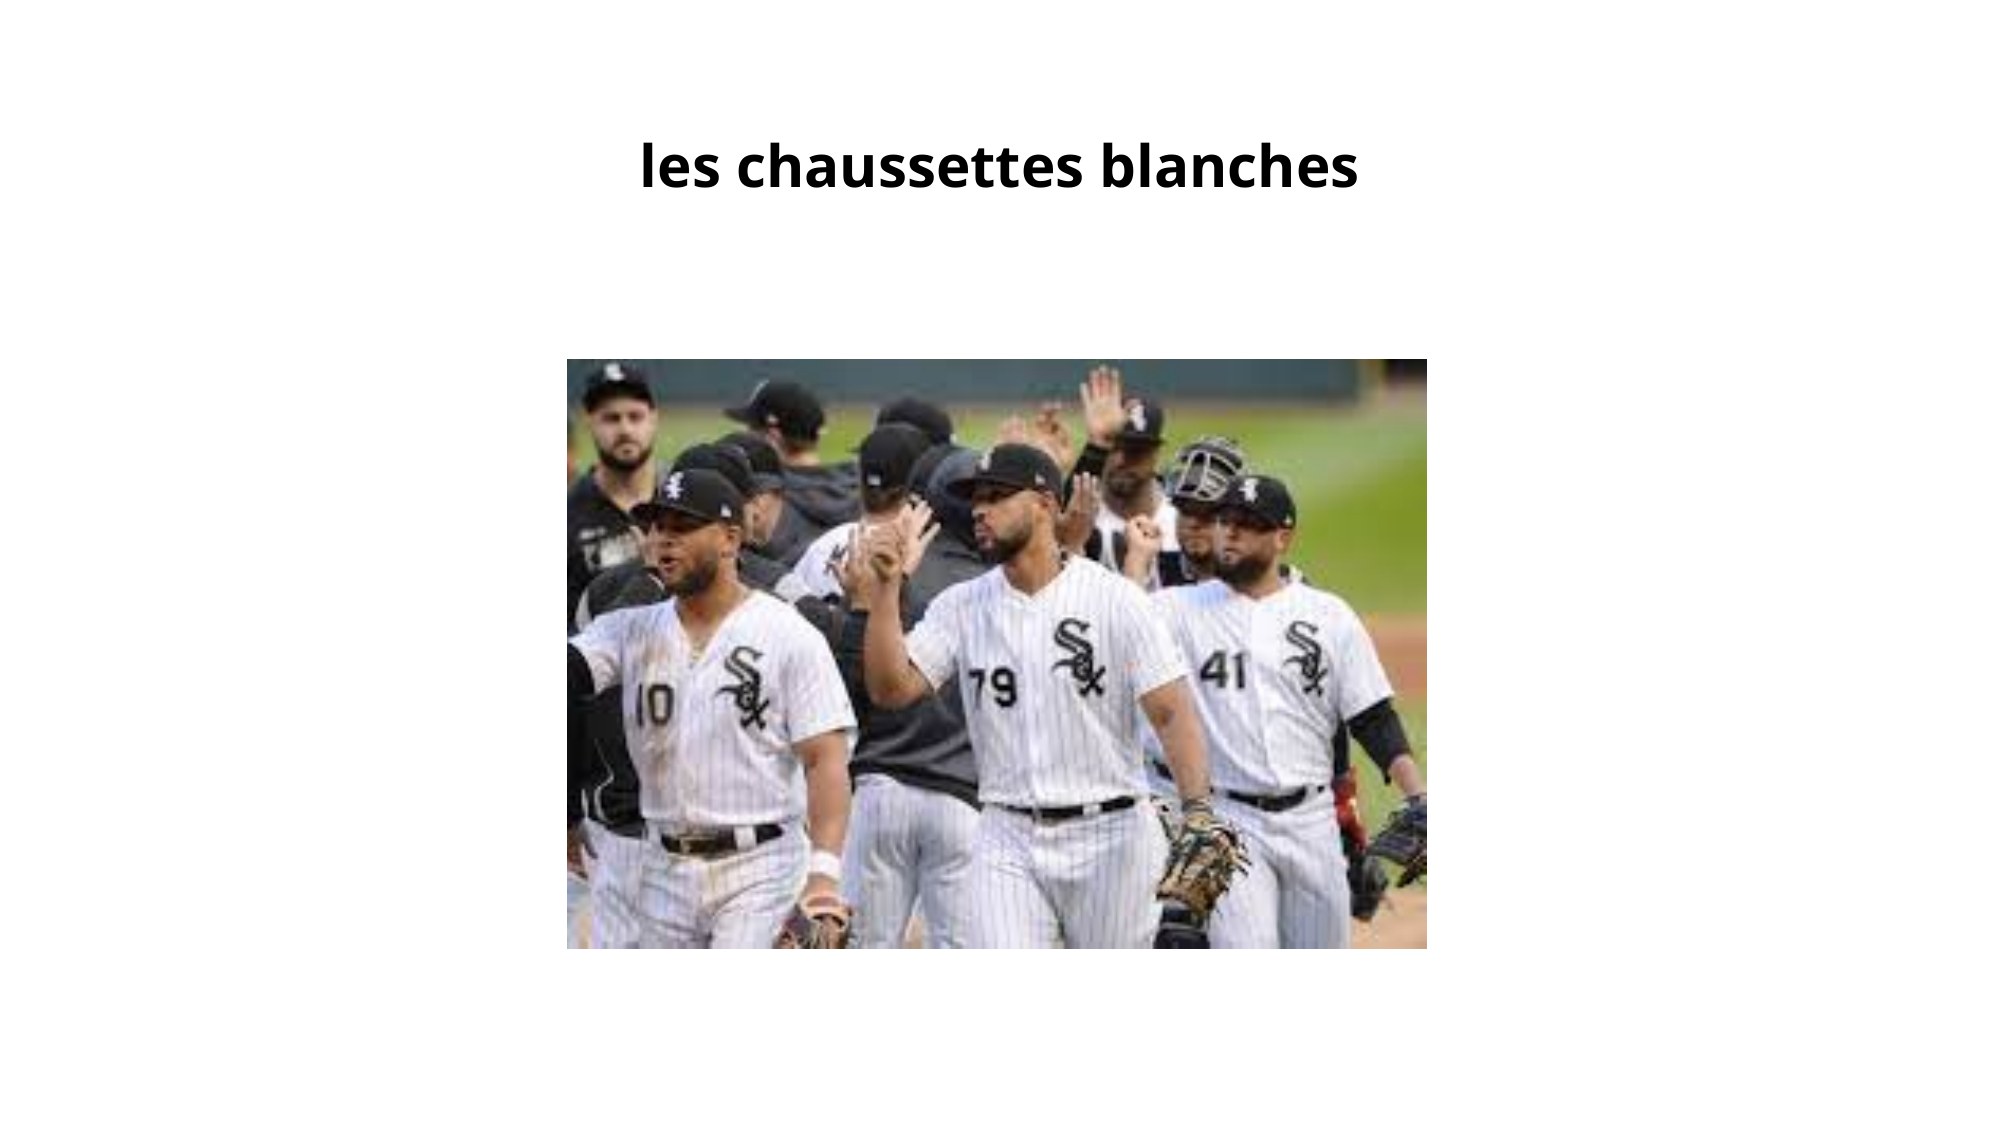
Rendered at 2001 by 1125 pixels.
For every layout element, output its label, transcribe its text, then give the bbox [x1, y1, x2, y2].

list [567, 359, 1427, 949]
title les chaussettes blanches [137, 59, 1863, 278]
